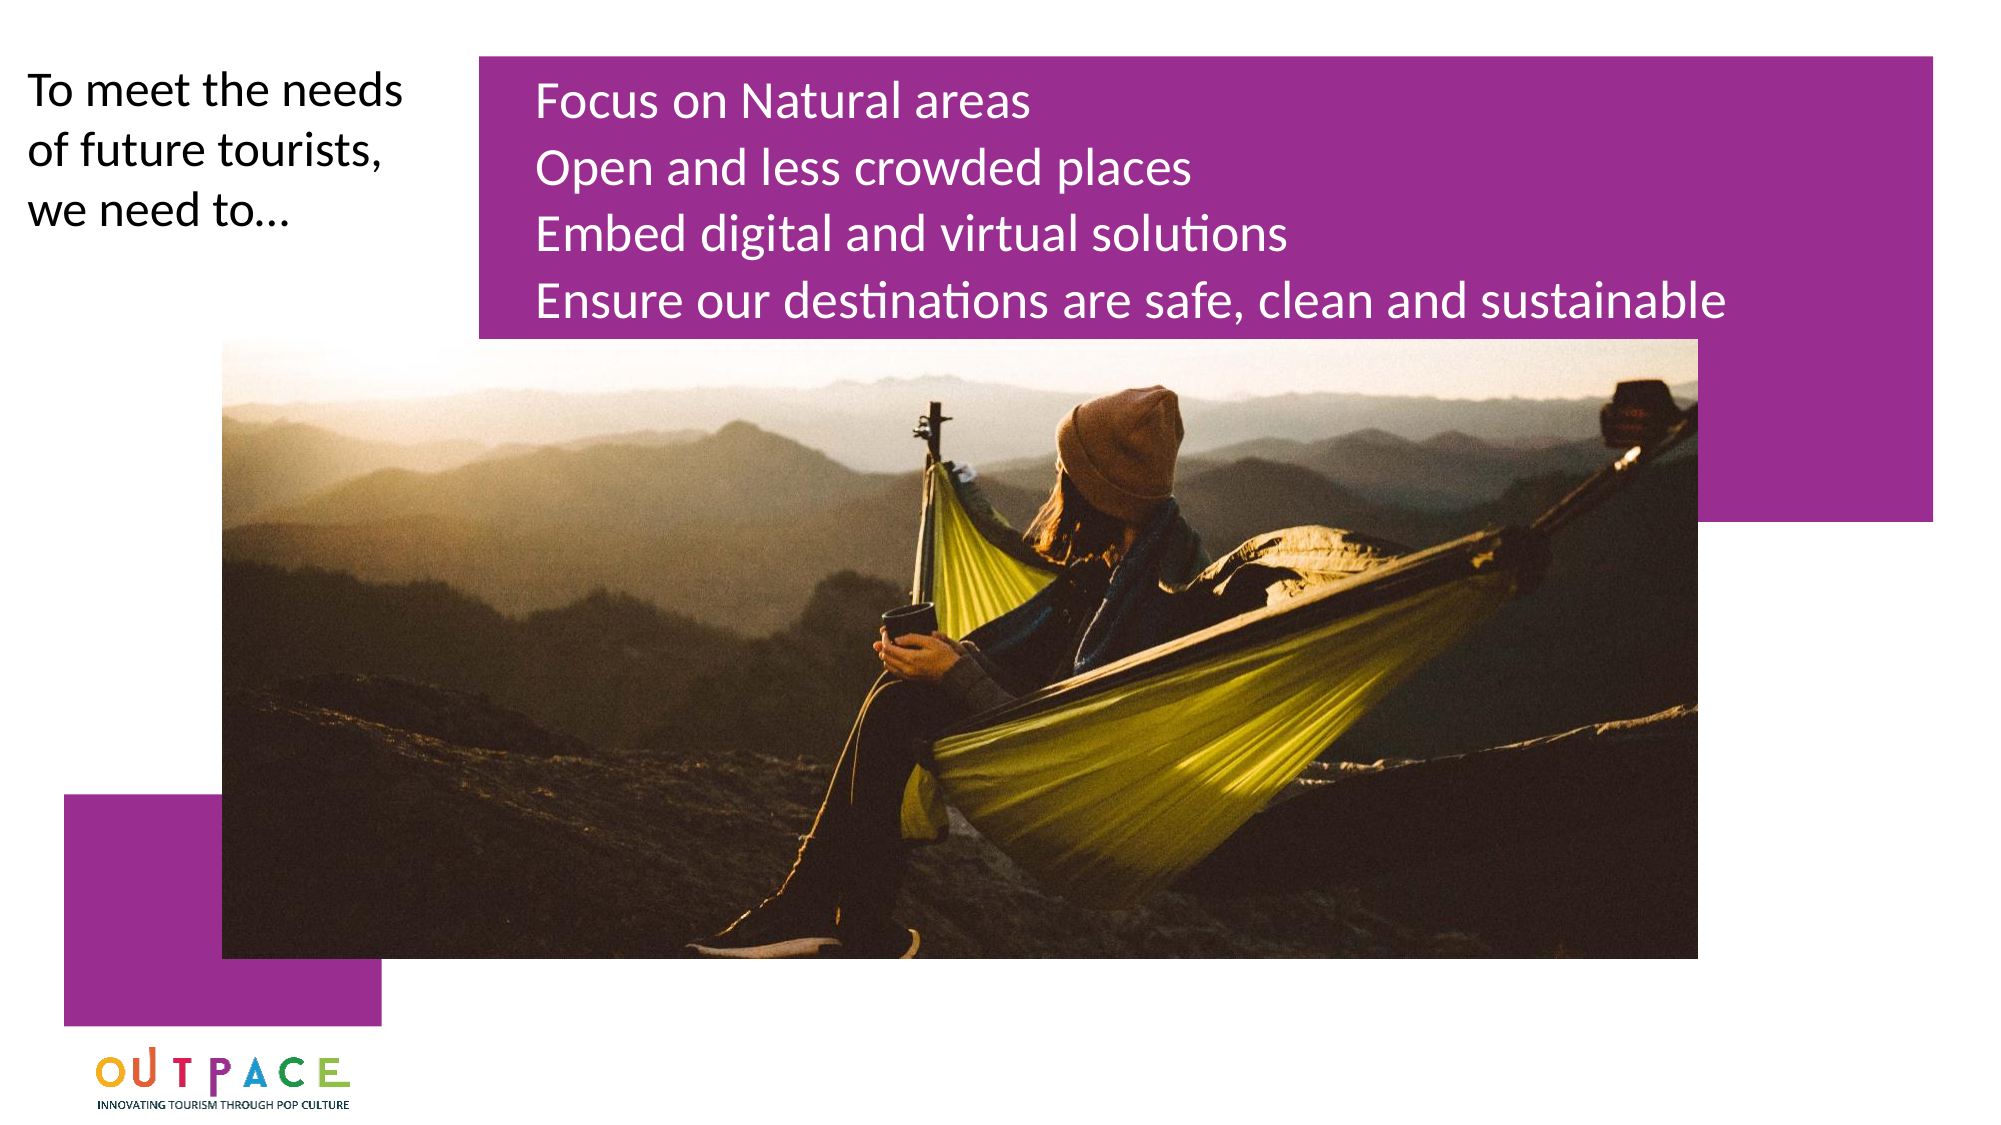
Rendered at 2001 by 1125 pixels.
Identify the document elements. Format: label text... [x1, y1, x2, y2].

text_box To meet the needs of future tourists, we need to… [12, 48, 454, 244]
picture [222, 339, 1698, 959]
picture [96, 1047, 350, 1109]
list Focus on Natural areas Open and less crowded places Embed digital and virtual solutions Ensure our destinations are safe, clean and sustainable [520, 71, 1905, 340]
